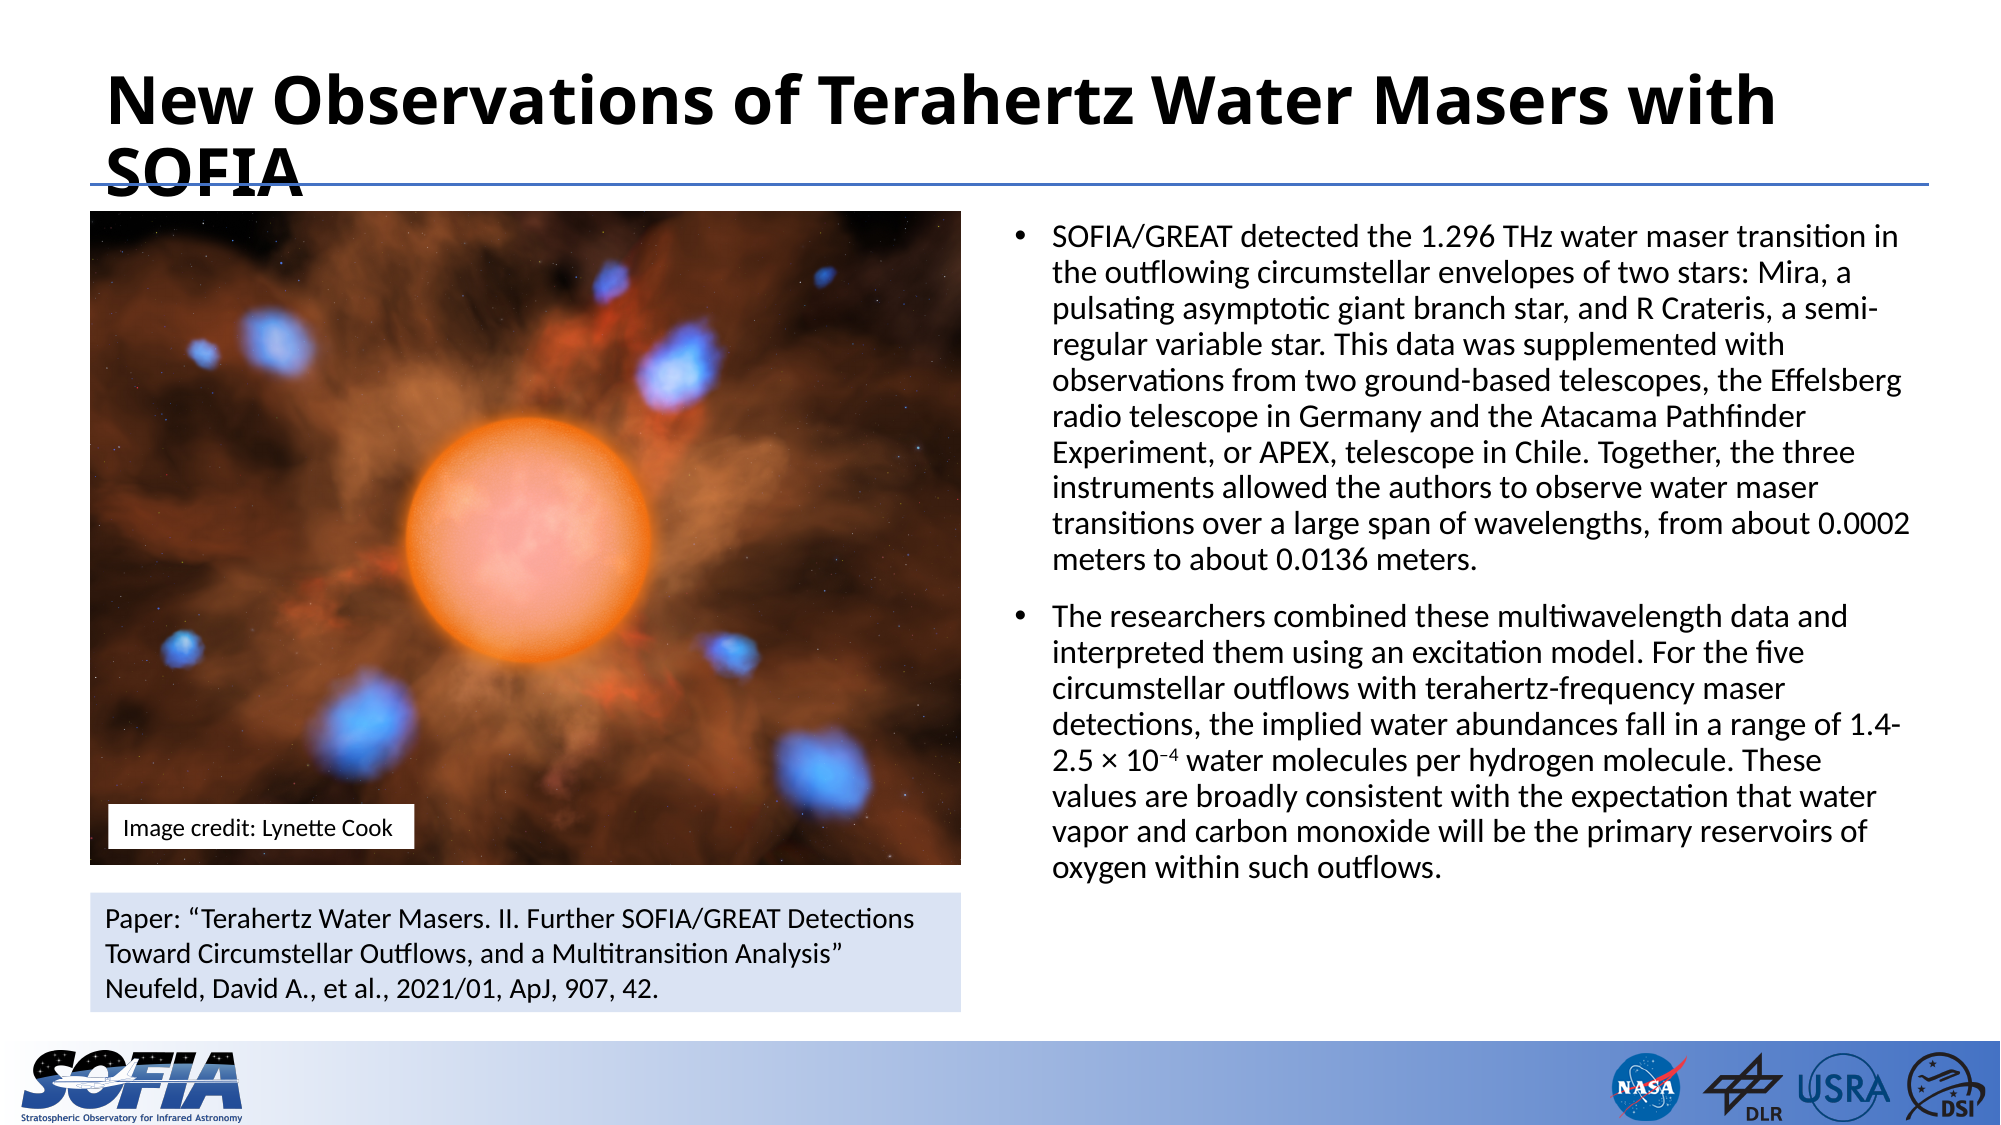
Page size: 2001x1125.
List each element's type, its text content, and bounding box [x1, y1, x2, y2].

picture [90, 211, 961, 865]
text_box New Observations of Terahertz Water Masers with SOFIA [90, 186, 1929, 191]
picture [0, 1050, 269, 1125]
text_box [0, 1041, 2000, 1125]
text_box SOFIA/GREAT detected the 1.296 THz water maser transition in the outflowing circumstellar envelopes of two stars: Mira, a pulsating asymptotic giant branch star, and R Crateris, a semi-regular variable star. This data was supplemented with observations from two ground-based telescopes, the Effelsberg radio telescope in Germany and the Atacama Pathfinder Experiment, or APEX, telescope in Chile. Together, the three instruments allowed the authors to observe water maser transitions over a large span of wavelengths, from about 0.0002 meters to about 0.0136 meters. The researchers combined these multiwavelength data and interpreted them using an excitation model. For the five circumstellar outflows with terahertz-frequency maser detections, the implied water abundances fall in a range of 1.4-2.5 × 10–4 water molecules per hydrogen molecule. These values are broadly consistent with the expectation that water vapor and carbon monoxide will be the primary reservoirs of oxygen within such outflows. [999, 211, 1929, 882]
text_box New Observations of Terahertz Water Masers with SOFIA [90, 59, 1929, 183]
text_box Paper: “Terahertz Water Masers. II. Further SOFIA/GREAT Detections Toward Circumstellar Outflows, and a Multitransition Analysis” Neufeld, David A., et al., 2021/01, ApJ, 907, 42. [90, 892, 961, 1013]
picture [1798, 1053, 1891, 1122]
picture [1610, 1053, 1687, 1121]
picture [1702, 1052, 1784, 1121]
picture [1905, 1052, 1986, 1121]
